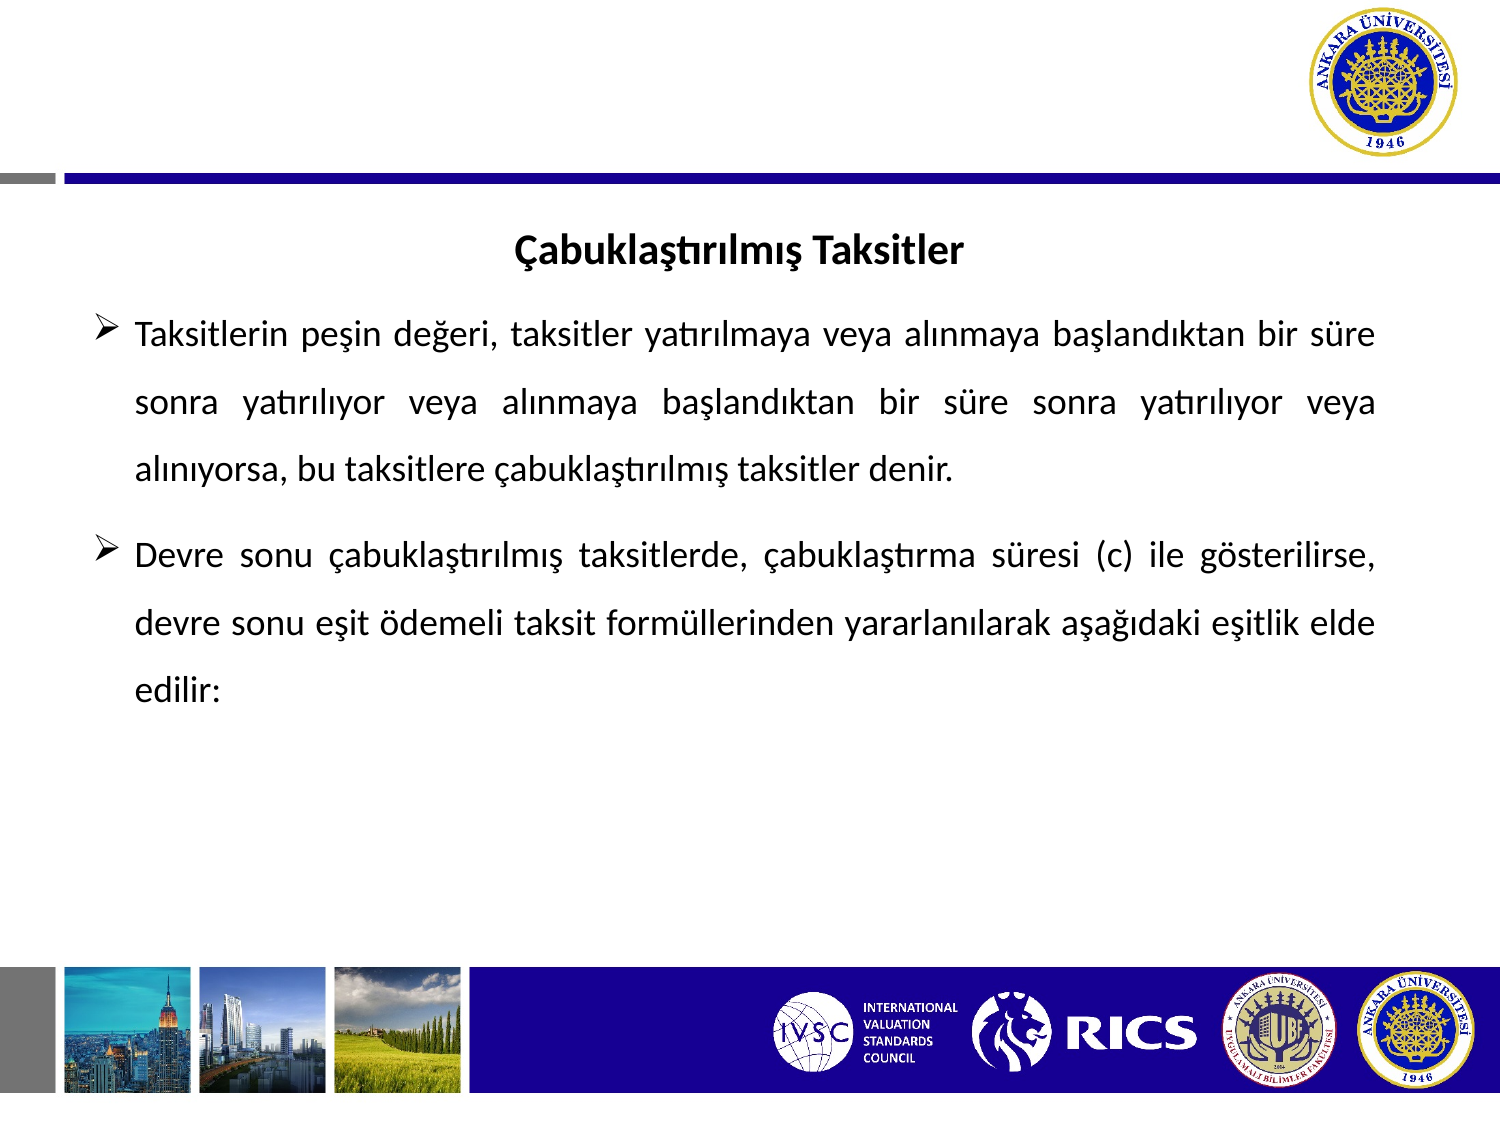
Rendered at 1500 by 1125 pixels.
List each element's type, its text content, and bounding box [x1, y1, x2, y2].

text_box Taksitlerin peşin değeri, taksitler yatırılmaya veya alınmaya başlandıktan bir süre sonra yatırılıyor veya alınmaya başlandıktan bir süre sonra yatırılıyor veya alınıyorsa, bu taksitlere çabuklaştırılmış taksitler denir. Devre sonu çabuklaştırılmış taksitlerde, çabuklaştırma süresi (c) ile gösterilirse, devre sonu eşit ödemeli taksit formüllerinden yararlanılarak aşağıdaki eşitlik elde edilir: [77, 279, 1392, 718]
text_box Çabuklaştırılmış Taksitler [213, 213, 1257, 279]
picture [0, 0, 1500, 1125]
